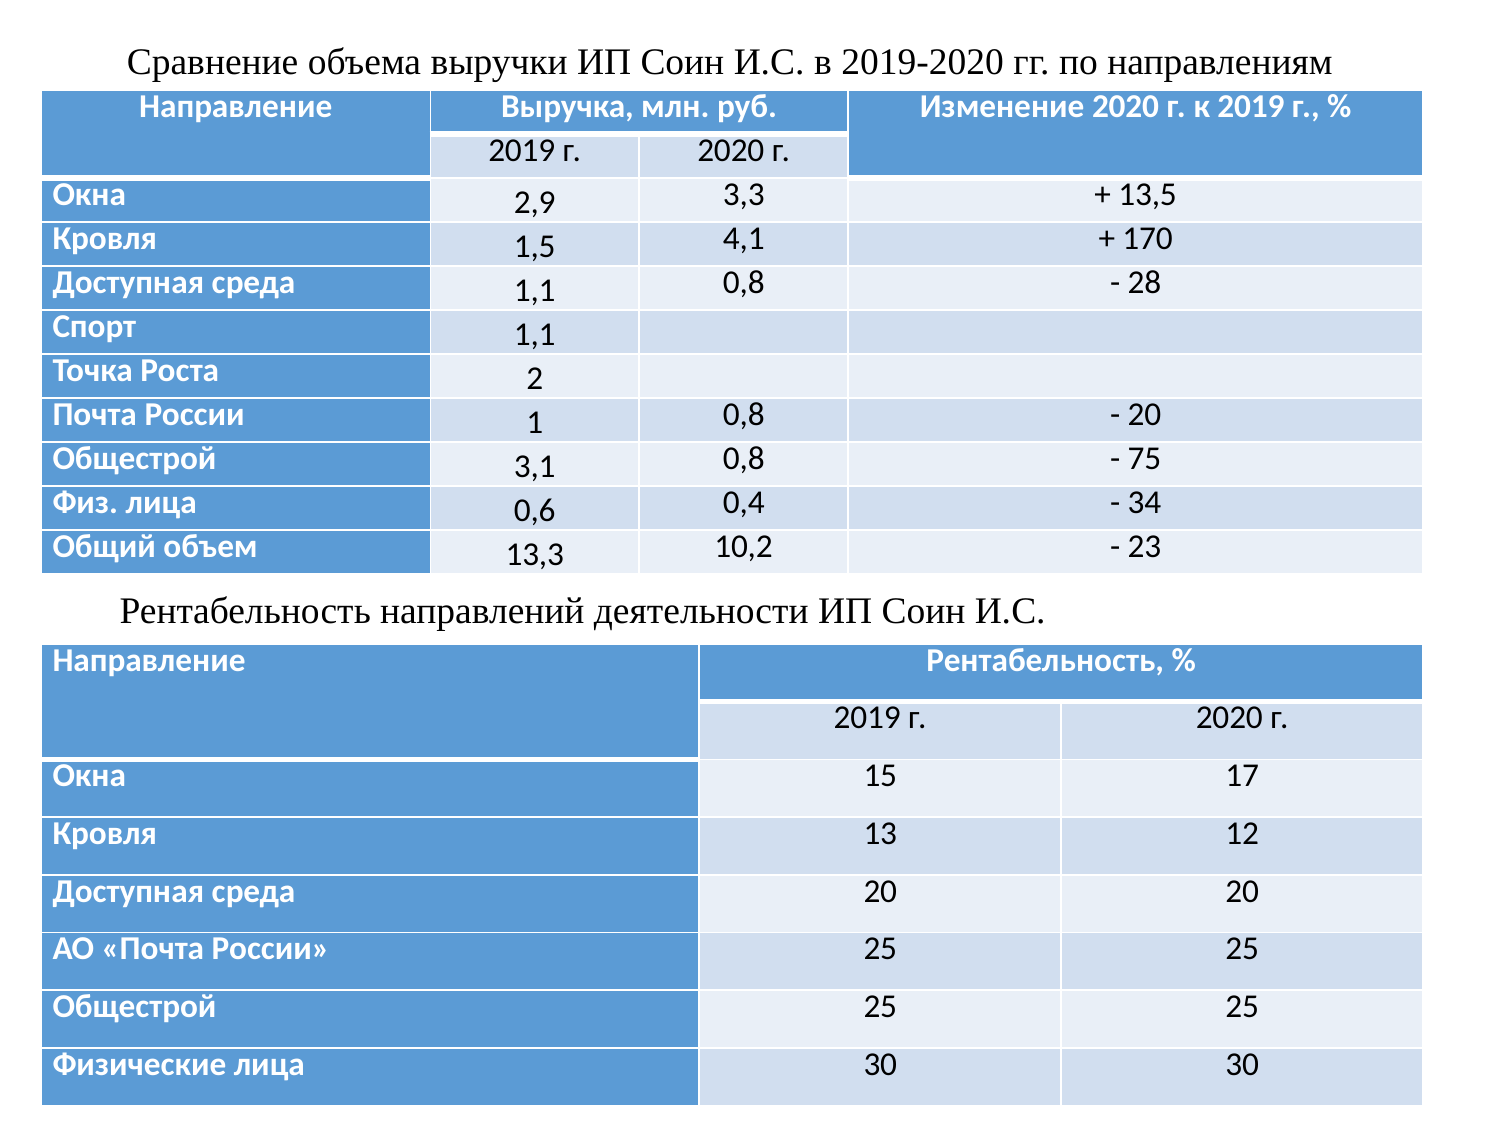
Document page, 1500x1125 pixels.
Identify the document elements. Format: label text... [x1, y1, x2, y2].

table_cell 0,8 [640, 267, 847, 309]
table_cell - 75 [849, 443, 1422, 485]
table_cell 25 [700, 933, 1060, 989]
text_box Рентабельность направлений деятельности ИП Соин И.С. [41, 575, 1125, 638]
table_cell - 28 [849, 267, 1422, 309]
table_header Направление [42, 645, 698, 757]
table_cell 25 [1062, 991, 1422, 1047]
table_cell 12 [1062, 818, 1422, 874]
text_box Сравнение объема выручки ИП Соин И.С. в 2019-2020 гг. по направлениям [112, 29, 1447, 90]
table_cell Доступная среда [42, 876, 698, 932]
table_cell + 13,5 [849, 181, 1422, 221]
table_cell Почта России [42, 399, 430, 441]
table_cell Спорт [42, 311, 430, 353]
table_cell 25 [1062, 933, 1422, 989]
table_cell 2019 г. [431, 137, 638, 177]
table_cell [849, 355, 1422, 397]
table_cell + 170 [849, 223, 1422, 265]
table_cell Кровля [42, 818, 698, 874]
table_cell Общестрой [42, 443, 430, 485]
table_cell 25 [700, 991, 1060, 1047]
table_cell [849, 311, 1422, 353]
table_cell 20 [700, 876, 1060, 932]
table_cell 2,9 [431, 179, 638, 221]
table_cell 1,5 [431, 223, 638, 265]
table_cell 2019 г. [700, 704, 1060, 759]
table_cell 2020 г. [640, 137, 847, 177]
table_cell 1 [431, 399, 638, 441]
table_cell Доступная среда [42, 267, 430, 309]
table_cell Общий объем [42, 531, 430, 573]
table_cell 13,3 [431, 531, 638, 573]
table_cell 13 [700, 818, 1060, 874]
table_cell Окна [42, 762, 698, 816]
table_cell - 34 [849, 487, 1422, 529]
table_cell [640, 311, 847, 353]
table_cell - 20 [849, 399, 1422, 441]
table_cell Общестрой [42, 991, 698, 1047]
table_cell АО «Почта России» [42, 933, 698, 989]
table_cell 1,1 [431, 311, 638, 353]
table_cell 3,3 [640, 179, 847, 221]
table_cell Физ. лица [42, 487, 430, 529]
table_cell 30 [1062, 1049, 1422, 1105]
table_cell 15 [700, 760, 1060, 816]
table_cell 2020 г. [1062, 704, 1422, 759]
table_cell 30 [700, 1049, 1060, 1105]
table_cell 10,2 [640, 531, 847, 573]
table_cell [640, 355, 847, 397]
table_cell 0,8 [640, 399, 847, 441]
table_cell 17 [1062, 760, 1422, 816]
table_cell 20 [1062, 876, 1422, 932]
table_cell Точка Роста [42, 355, 430, 397]
table_cell 1,1 [431, 267, 638, 309]
table_cell Окна [42, 181, 430, 221]
table_header Рентабельность, % [700, 645, 1422, 699]
table_header Направление [42, 91, 430, 175]
table_cell 0,4 [640, 487, 847, 529]
table_header Выручка, млн. руб. [431, 91, 847, 131]
table_header Изменение 2020 г. к 2019 г., % [849, 91, 1422, 175]
table_cell 3,1 [431, 443, 638, 485]
table_cell 2 [431, 355, 638, 397]
table_cell Физические лица [42, 1049, 698, 1105]
table_cell 0,6 [431, 487, 638, 529]
table_cell Кровля [42, 223, 430, 265]
table_cell 0,8 [640, 443, 847, 485]
table_cell 4,1 [640, 223, 847, 265]
table_cell - 23 [849, 531, 1422, 573]
